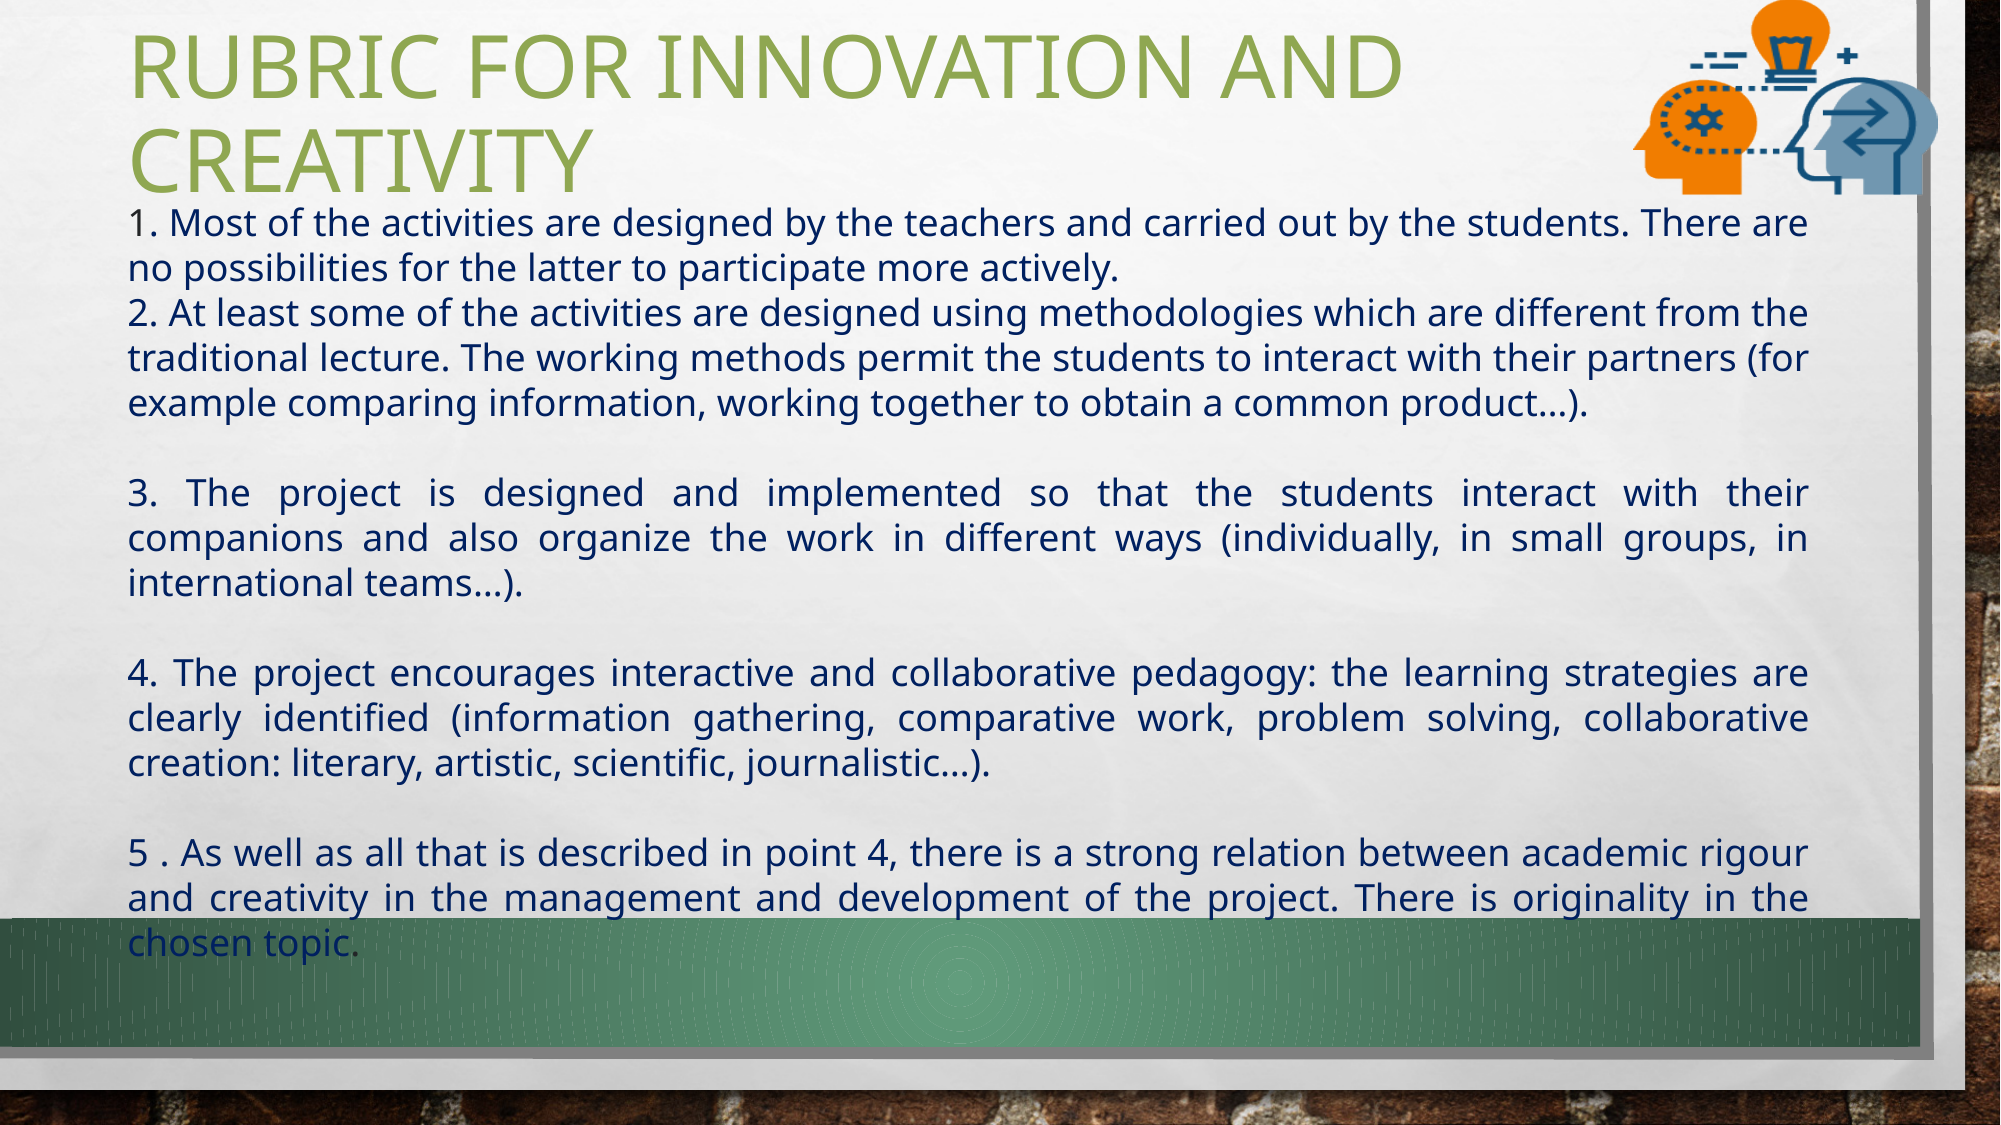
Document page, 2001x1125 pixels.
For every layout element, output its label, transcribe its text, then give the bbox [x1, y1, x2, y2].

picture [1633, 0, 1938, 247]
title Rubric for Innovation and Creativity [112, 65, 1580, 169]
text_box 1. Most of the activities are designed by the teachers and carried out by the students. There are no possibilities for the latter to participate more actively. 2. At least some of the activities are designed using methodologies which are different from the traditional lecture. The working methods permit the students to interact with their partners (for example comparing information, working together to obtain a common product…). 3. The project is designed and implemented so that the students interact with their companions and also organize the work in different ways (individually, in small groups, in international teams…). 4. The project encourages interactive and collaborative pedagogy: the learning strategies are clearly identified (information gathering, comparative work, problem solving, collaborative creation: literary, artistic, scientific, journalistic…). 5 . As well as all that is described in point 4, there is a strong relation between academic rigour and creativity in the management and development of the project. There is originality in the chosen topic. [112, 191, 1826, 1107]
picture [0, 0, 2000, 1125]
